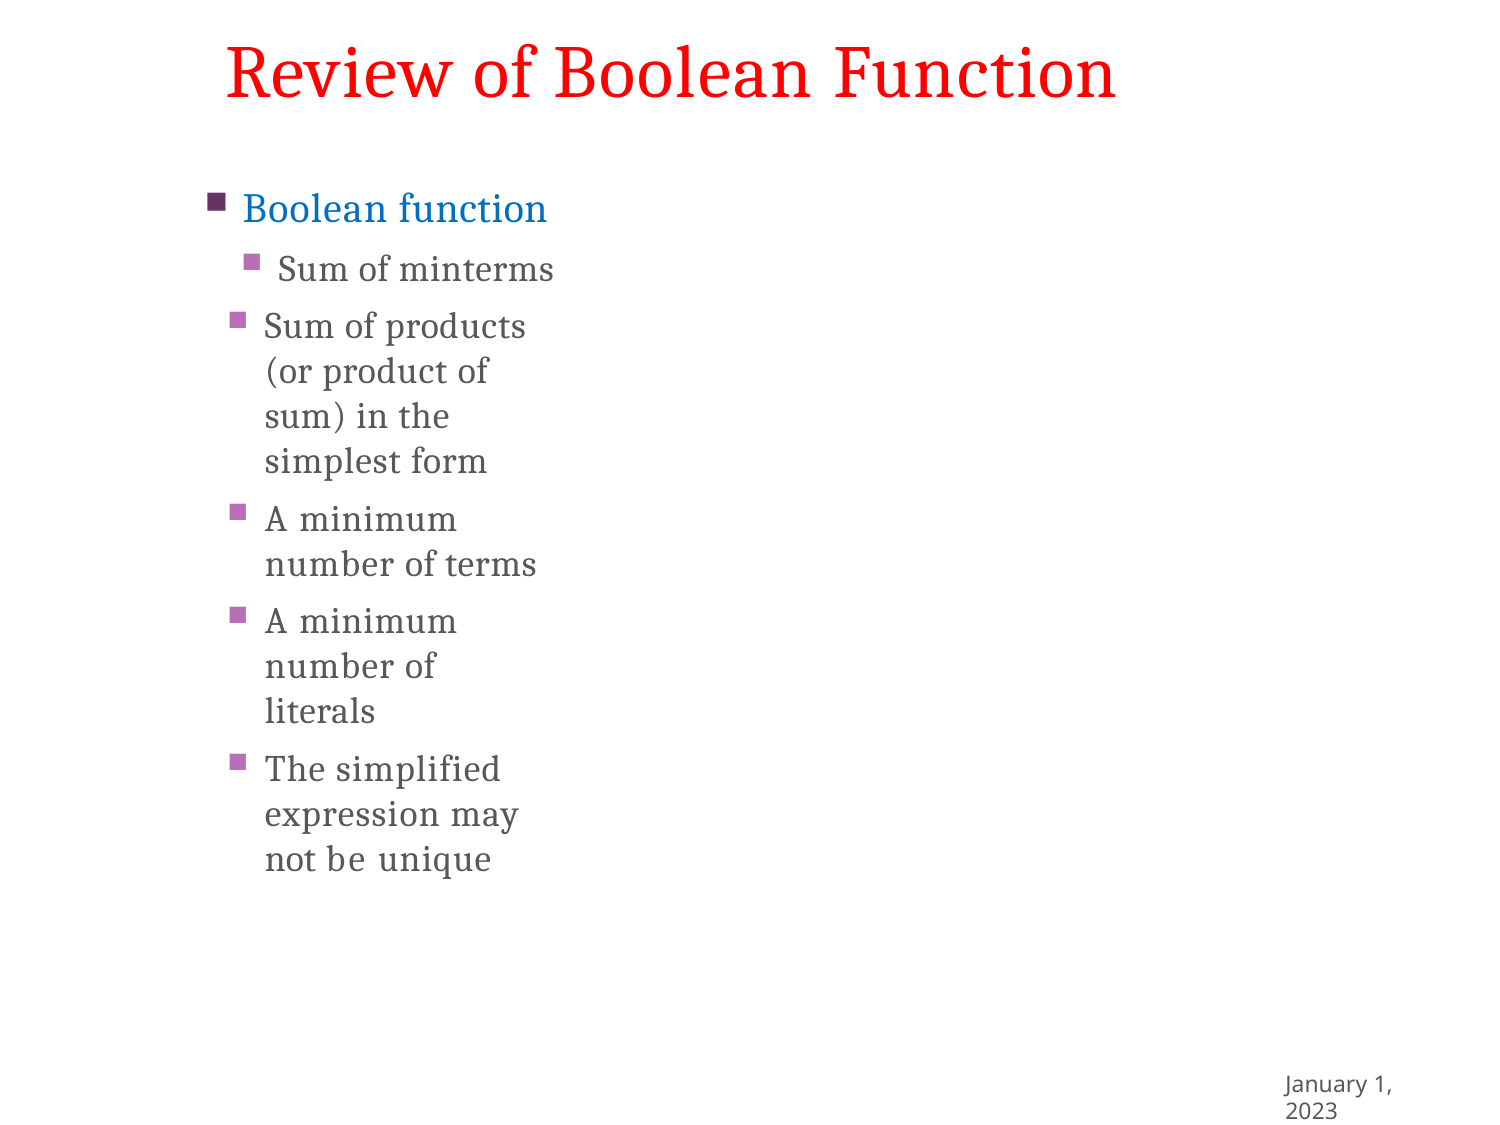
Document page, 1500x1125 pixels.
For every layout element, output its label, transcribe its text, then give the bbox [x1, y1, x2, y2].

text_box Boolean function Sum of minterms Sum of products (or product of sum) in the simplest form A minimum number of terms A minimum number of literals The simplified expression may not be unique [187, 164, 1235, 879]
title Review of Boolean Function [222, 20, 1170, 164]
footer January 1, 2023 [1283, 1069, 1452, 1125]
